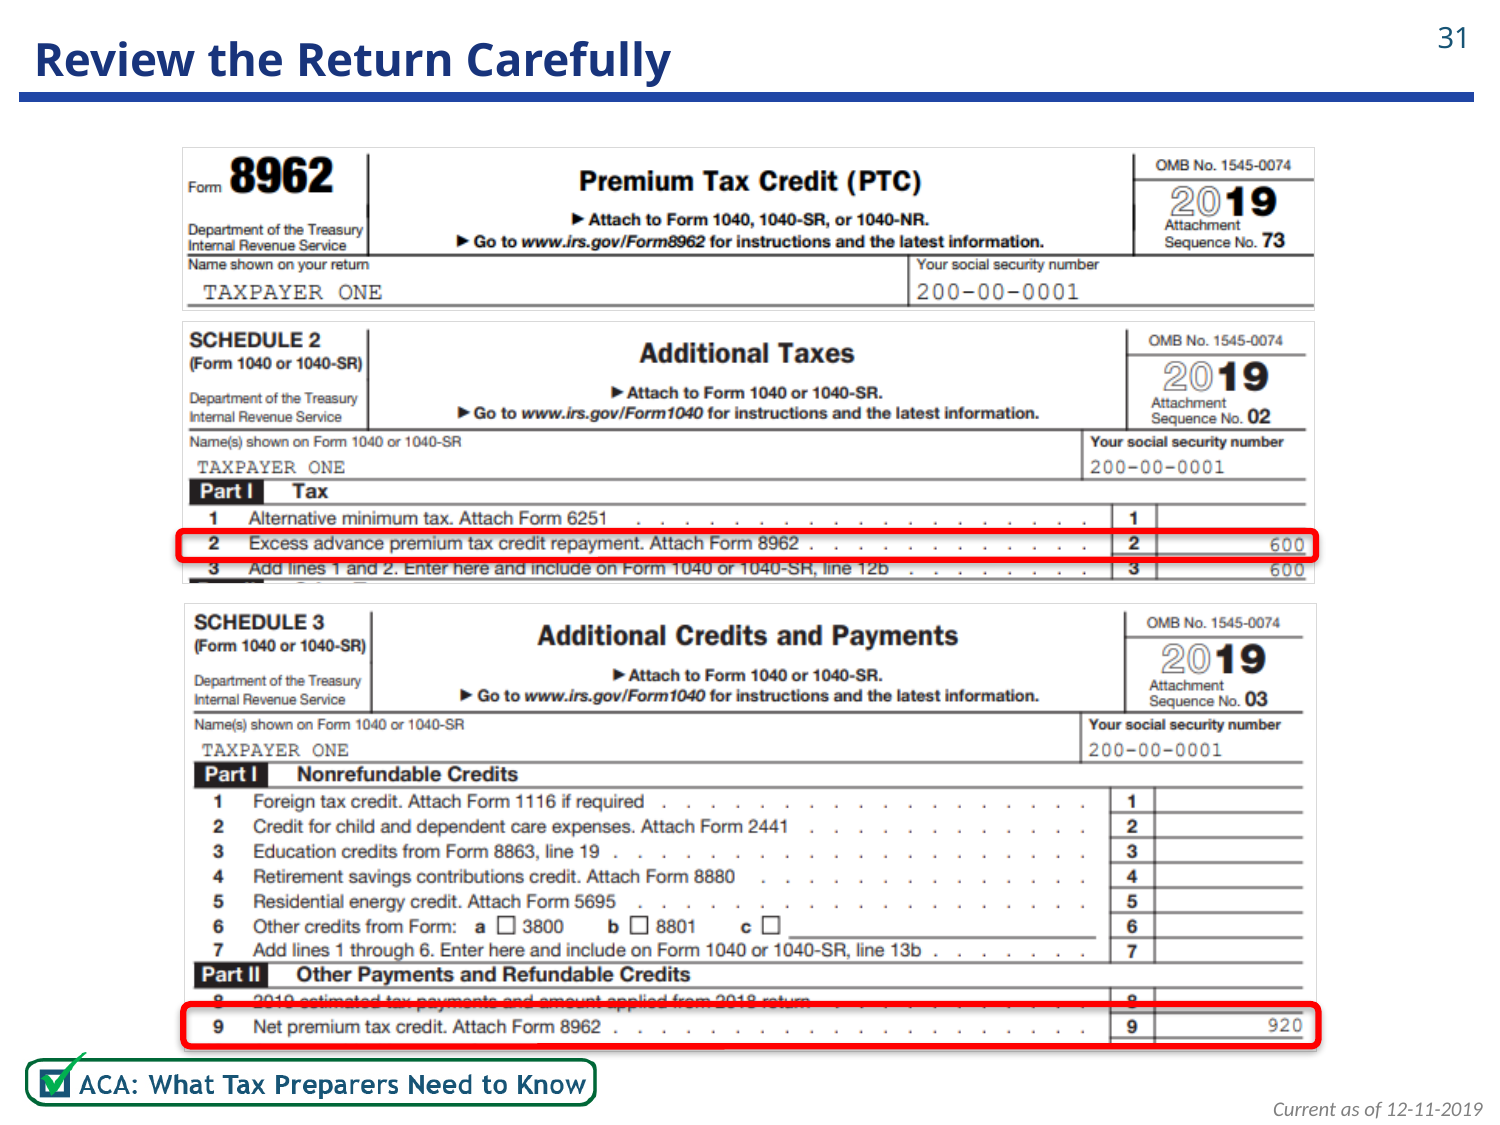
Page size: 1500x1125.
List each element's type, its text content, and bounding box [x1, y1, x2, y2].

slide_number 31 [1409, 9, 1486, 70]
title Review the Return Carefully [18, 15, 1369, 101]
picture [0, 0, 1500, 1125]
